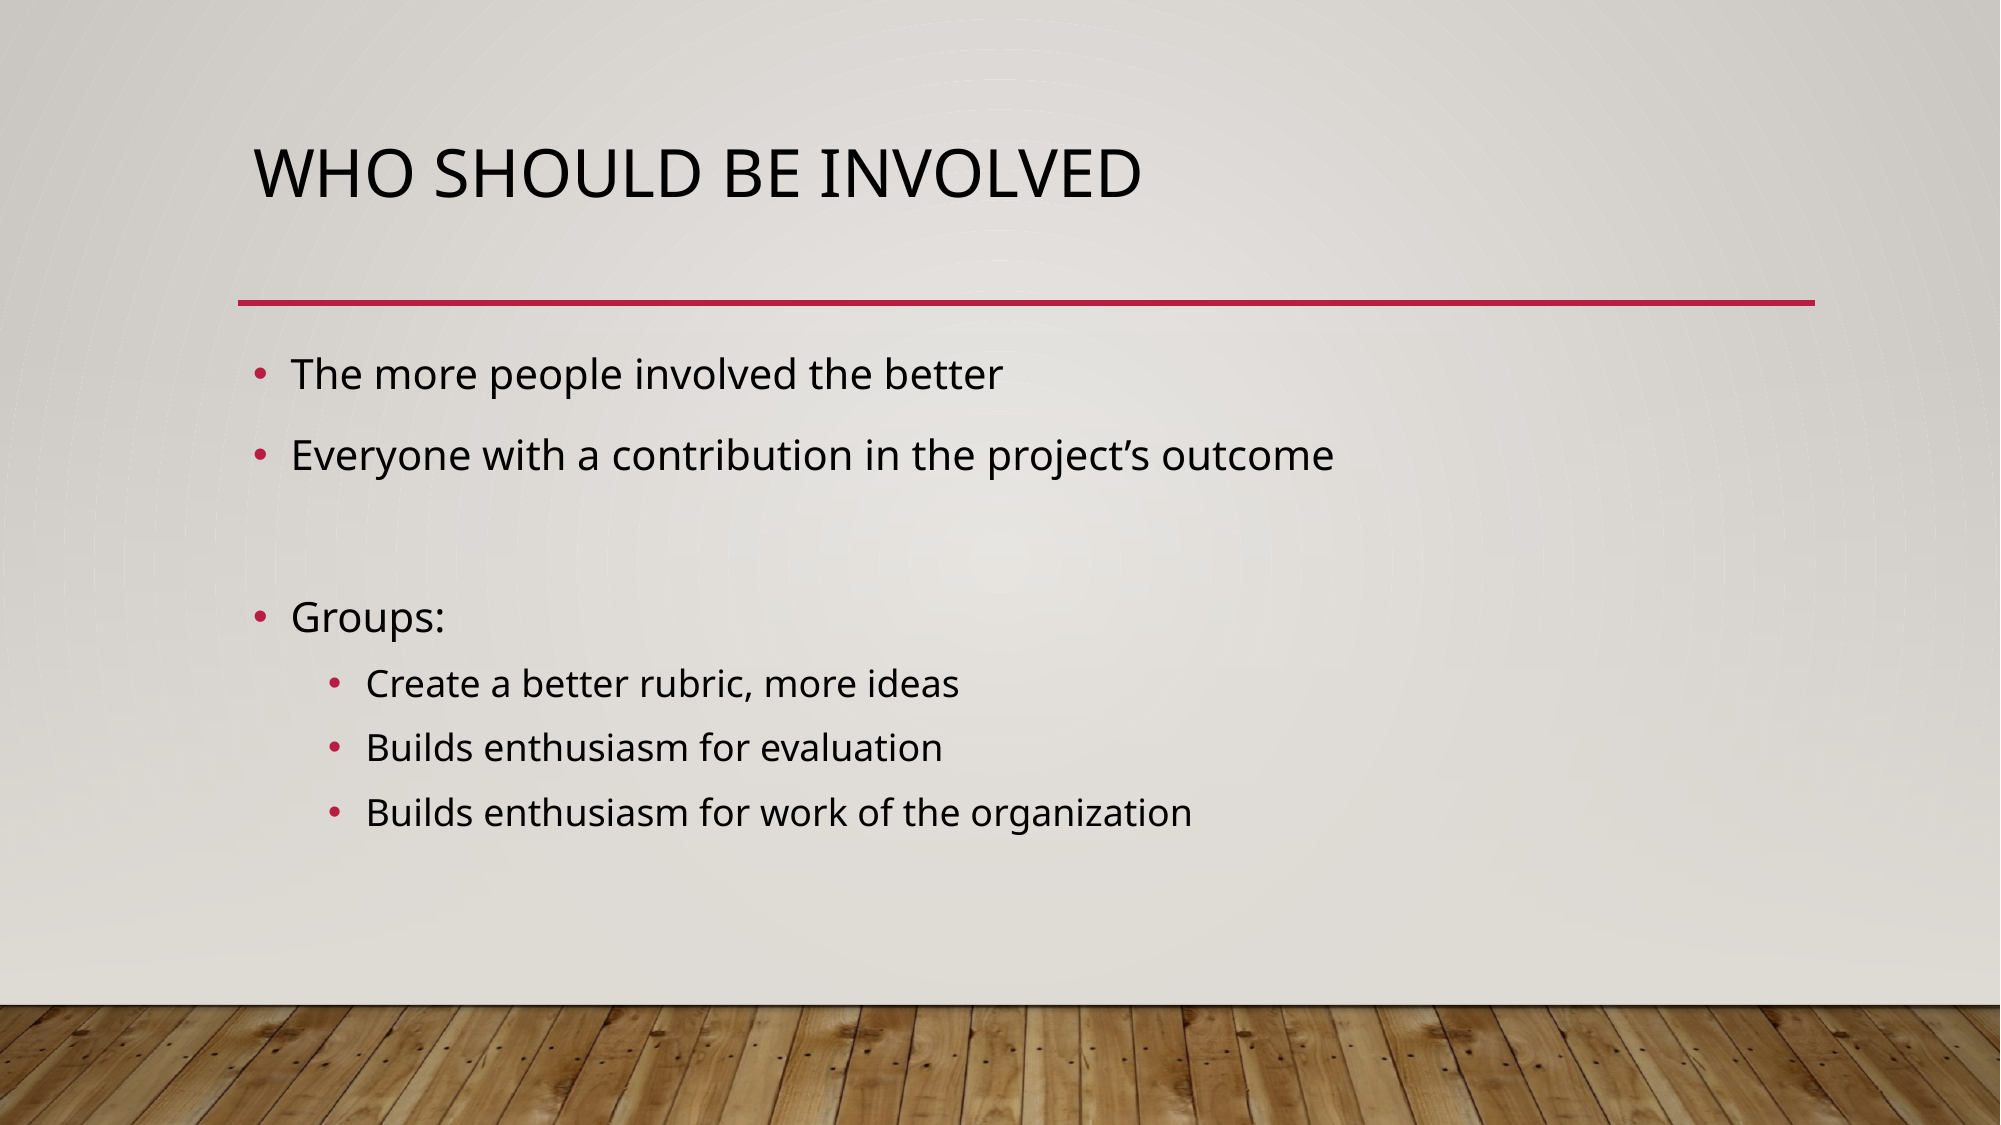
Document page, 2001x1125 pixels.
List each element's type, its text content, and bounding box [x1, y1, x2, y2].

title Who should be involved [238, 131, 1814, 305]
list The more people involved the better Everyone with a contribution in the project’s outcome Groups: Create a better rubric, more ideas Builds enthusiasm for evaluation Builds enthusiasm for work of the organization [238, 330, 1814, 897]
picture [0, 1005, 2000, 1125]
